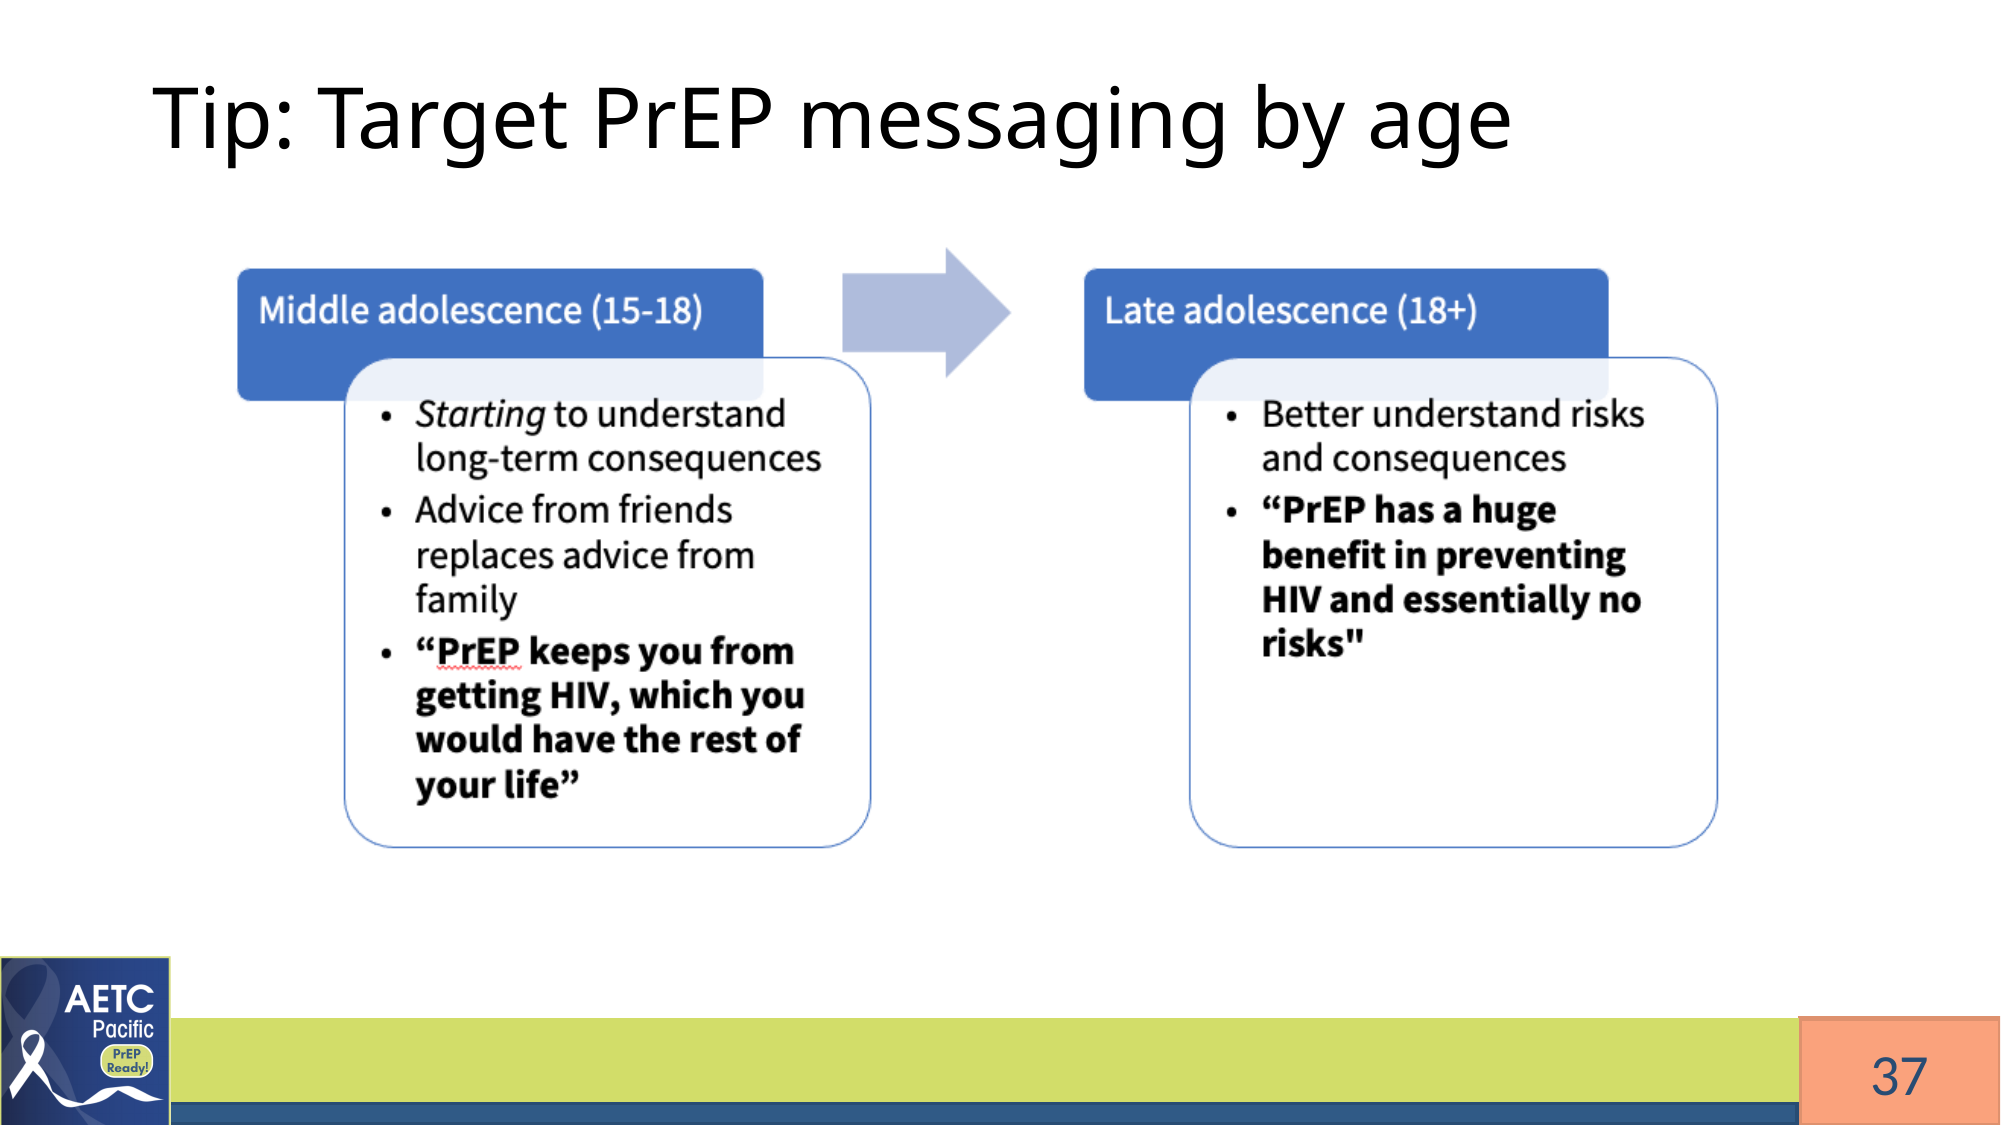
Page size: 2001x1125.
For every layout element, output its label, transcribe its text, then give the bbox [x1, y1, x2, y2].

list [186, 243, 1764, 894]
title Tip: Target PrEP messaging by age [137, 52, 1863, 190]
picture [0, 956, 171, 1125]
